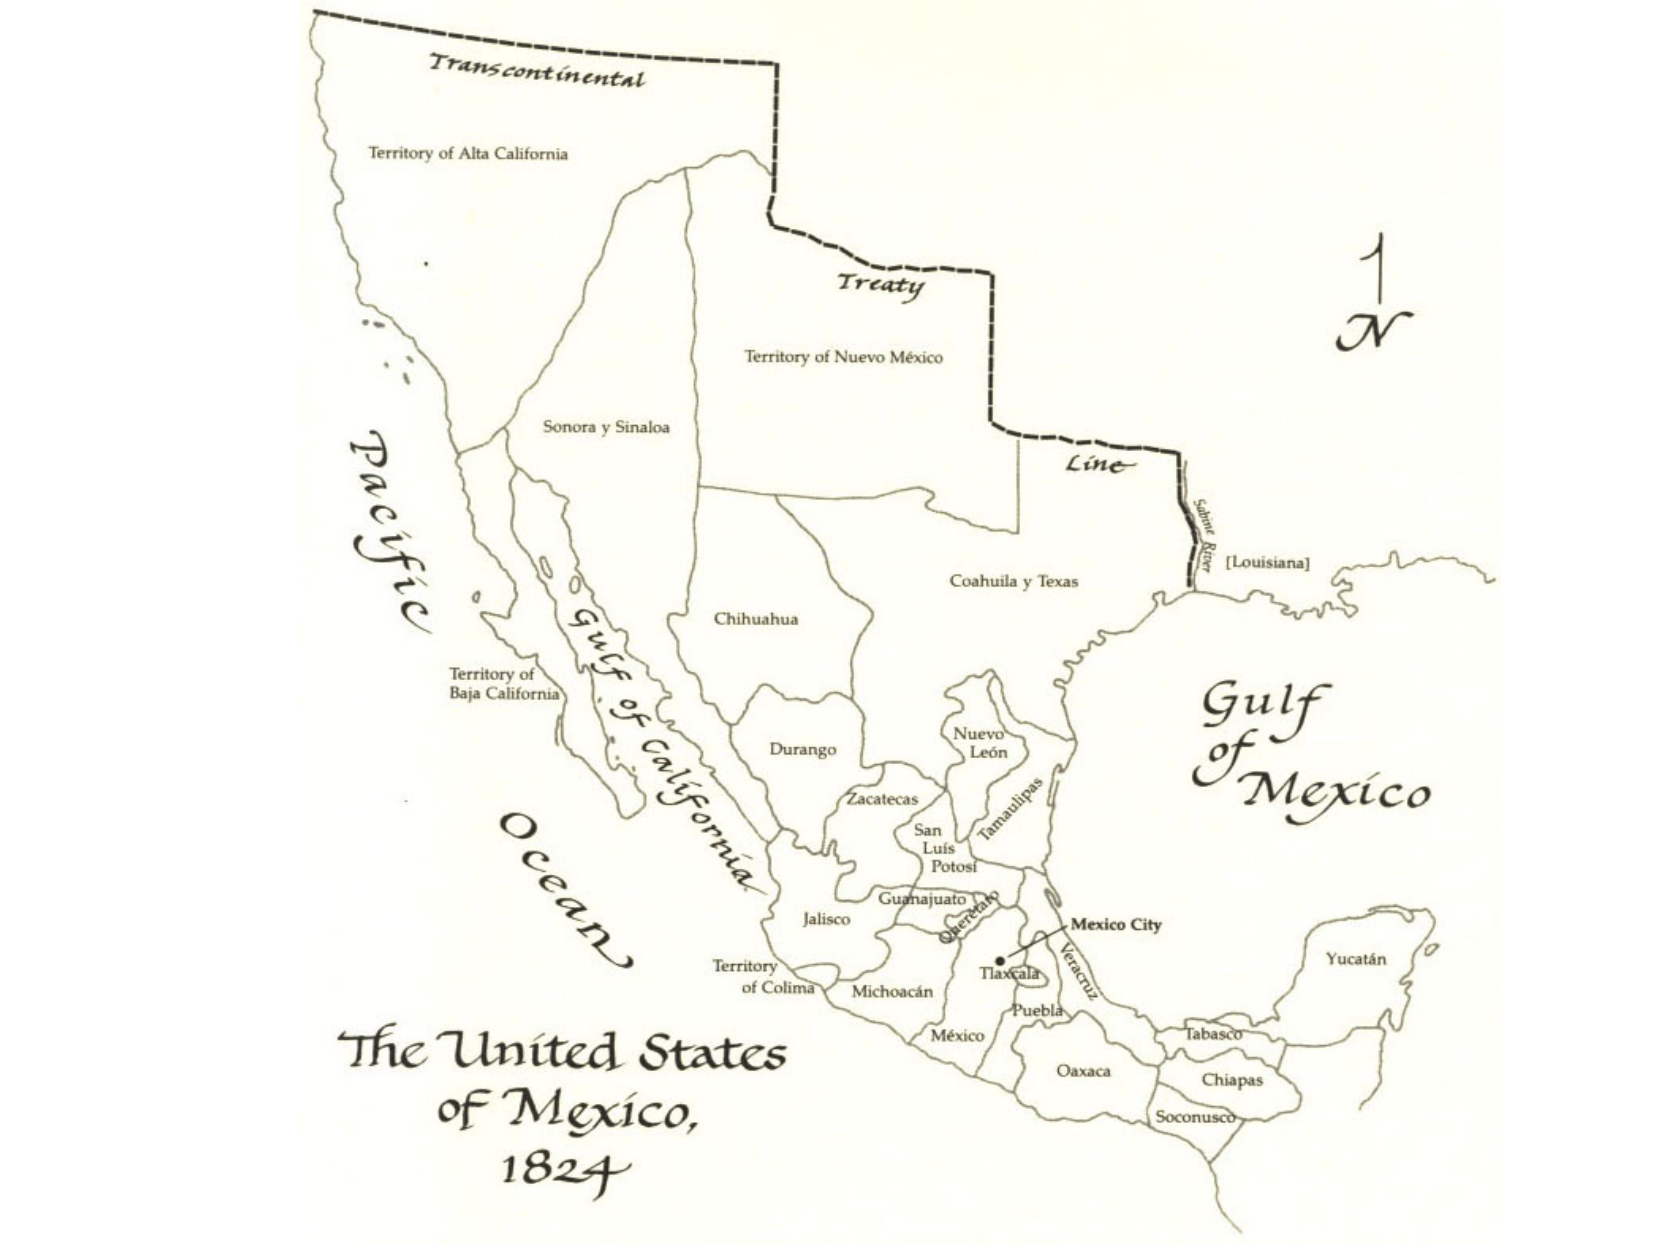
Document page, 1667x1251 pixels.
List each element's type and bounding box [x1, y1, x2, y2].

picture [299, 0, 1501, 1246]
